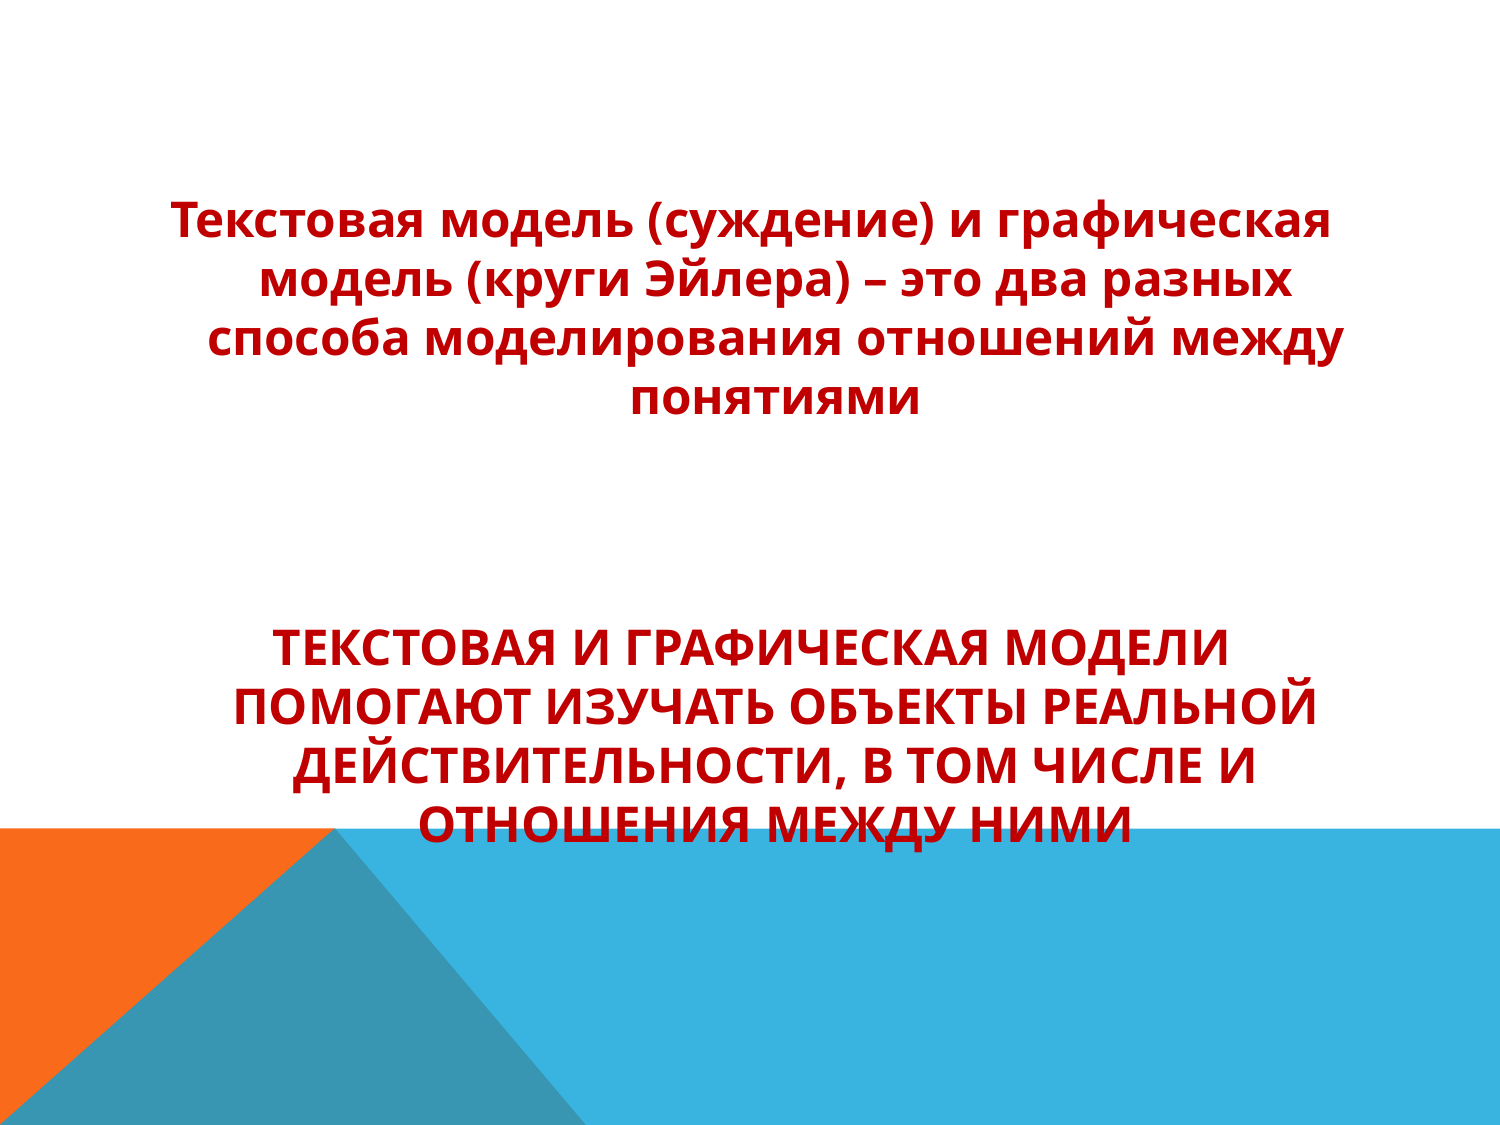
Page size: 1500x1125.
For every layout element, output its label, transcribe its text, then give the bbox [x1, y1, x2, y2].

list Текстовая модель (суждение) и графическая модель (круги Эйлера) – это два разных способа моделирования отношений между понятиями ТЕКСТОВАЯ И ГРАФИЧЕСКАЯ МОДЕЛИ ПОМОГАЮТ ИЗУЧАТЬ ОБЪЕКТЫ РЕАЛЬНОЙ ДЕЙСТВИТЕЛЬНОСТИ, В ТОМ ЧИСЛЕ И ОТНОШЕНИЯ МЕЖДУ НИМИ [135, 180, 1369, 870]
